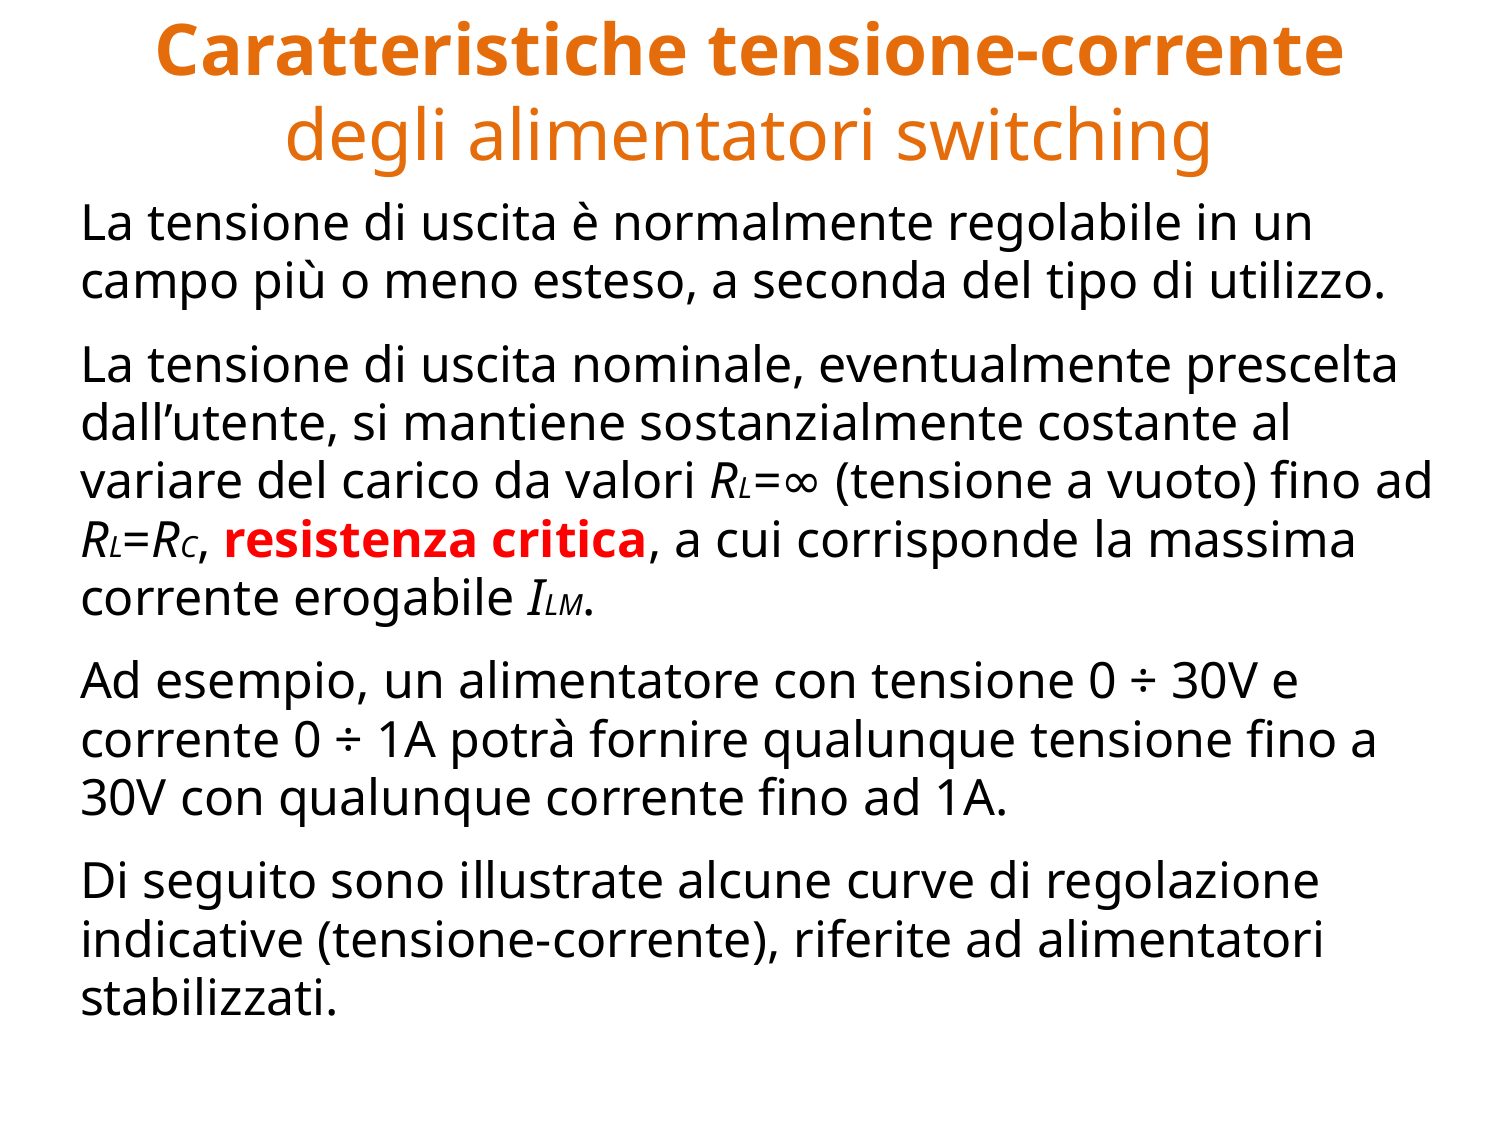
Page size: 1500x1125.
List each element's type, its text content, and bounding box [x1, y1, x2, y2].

list La tensione di uscita è normalmente regolabile in un campo più o meno esteso, a seconda del tipo di utilizzo. La tensione di uscita nominale, eventualmente prescelta dall’utente, si mantiene sostanzialmente costante al variare del carico da valori RL=∞ (tensione a vuoto) fino ad RL=RC, resistenza critica, a cui corrisponde la massima corrente erogabile ILM. Ad esempio, un alimentatore con tensione 0 ÷ 30V e corrente 0 ÷ 1A potrà fornire qualunque tensione fino a 30V con qualunque corrente fino ad 1A. Di seguito sono illustrate alcune curve di regolazione indicative (tensione-corrente), riferite ad alimentatori stabilizzati. [64, 184, 1459, 1094]
title Caratteristiche tensione-corrente degli alimentatori switching [75, 0, 1425, 183]
